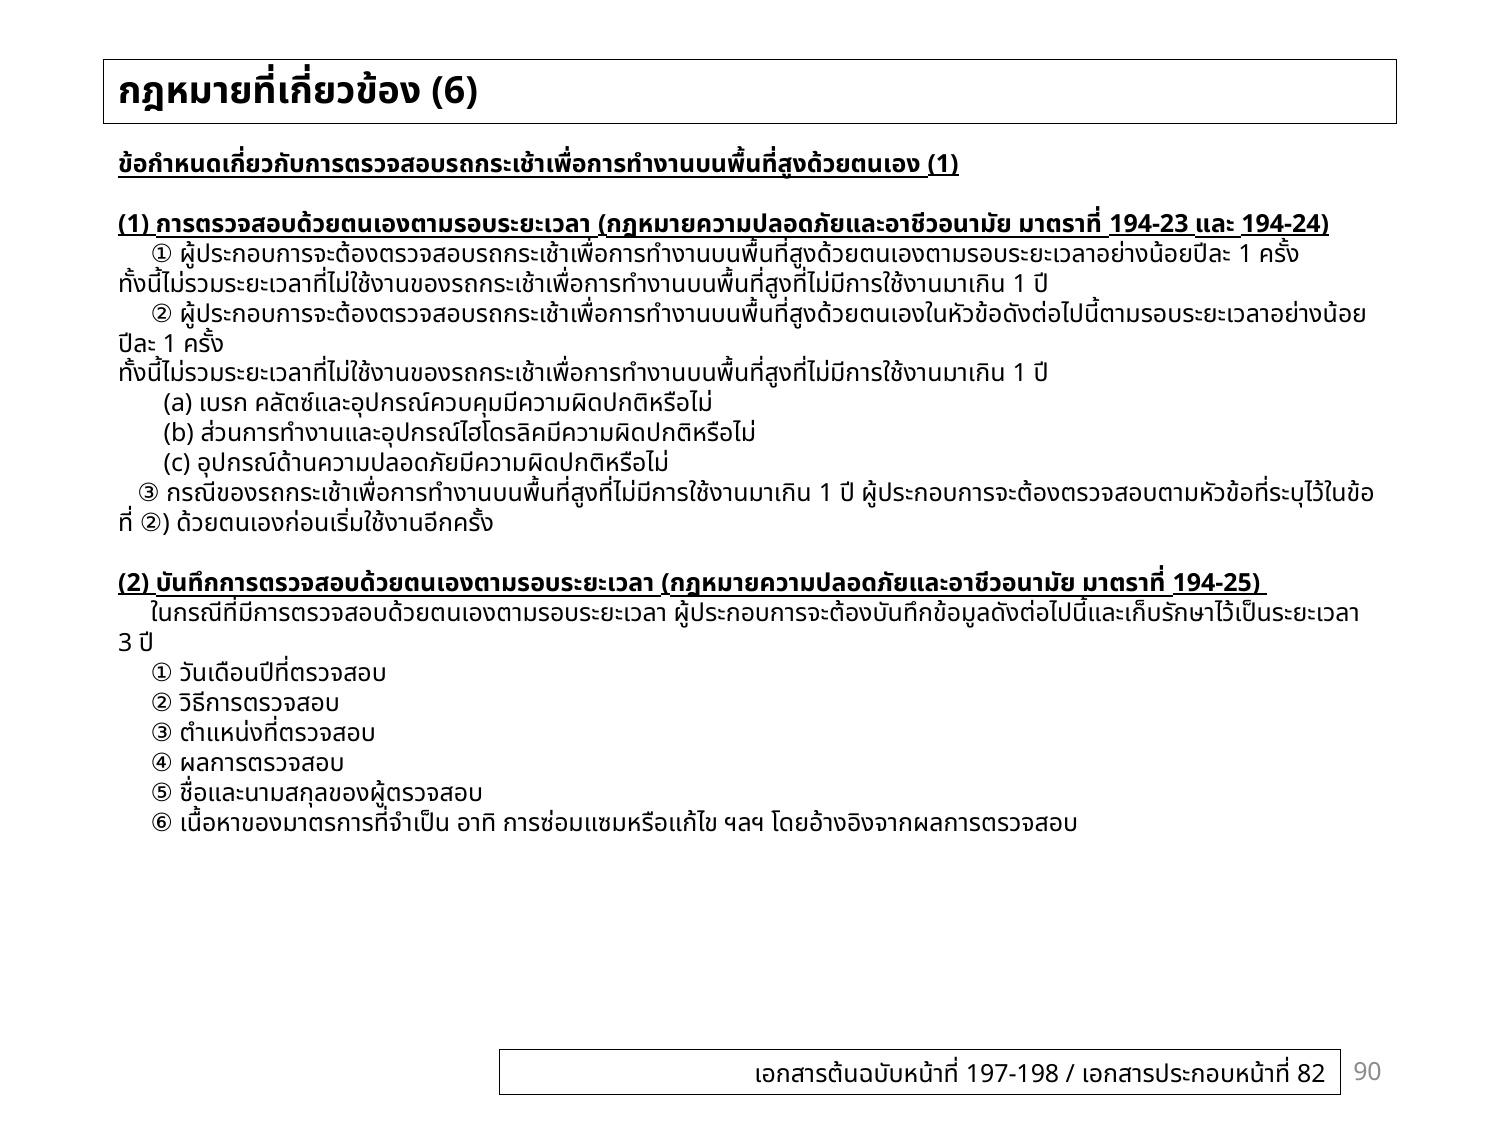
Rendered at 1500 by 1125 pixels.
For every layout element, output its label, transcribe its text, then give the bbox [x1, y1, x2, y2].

slide_number 90 [1059, 1042, 1397, 1103]
text_box ข้อกำหนดเกี่ยวกับการตรวจสอบรถกระเช้าเพื่อการทำงานบนพื้นที่สูงด้วยตนเอง (1) (1) การตรวจสอบด้วยตนเองตามรอบระยะเวลา (กฎหมายความปลอดภัยและอาชีวอนามัย มาตราที่ 194-23 และ 194-24) ① ผู้ประกอบการจะต้องตรวจสอบรถกระเช้าเพื่อการทำงานบนพื้นที่สูงด้วยตนเองตามรอบระยะเวลาอย่างน้อยปีละ 1 ครั้ง ทั้งนี้ไม่รวมระยะเวลาที่ไม่ใช้งานของรถกระเช้าเพื่อการทำงานบนพื้นที่สูงที่ไม่มีการใช้งานมาเกิน 1 ปี ② ผู้ประกอบการจะต้องตรวจสอบรถกระเช้าเพื่อการทำงานบนพื้นที่สูงด้วยตนเองในหัวข้อดังต่อไปนี้ตามรอบระยะเวลาอย่างน้อยปีละ 1 ครั้ง ทั้งนี้ไม่รวมระยะเวลาที่ไม่ใช้งานของรถกระเช้าเพื่อการทำงานบนพื้นที่สูงที่ไม่มีการใช้งานมาเกิน 1 ปี (a) เบรก คลัตซ์และอุปกรณ์ควบคุมมีความผิดปกติหรือไม่ (b) ส่วนการทำงานและอุปกรณ์ไฮโดรลิคมีความผิดปกติหรือไม่ (c) อุปกรณ์ด้านความปลอดภัยมีความผิดปกติหรือไม่ ③ กรณีของรถกระเช้าเพื่อการทำงานบนพื้นที่สูงที่ไม่มีการใช้งานมาเกิน 1 ปี ผู้ประกอบการจะต้องตรวจสอบตามหัวข้อที่ระบุไว้ในข้อที่ ②) ด้วยตนเองก่อนเริ่มใช้งานอีกครั้ง (2) บันทึกการตรวจสอบด้วยตนเองตามรอบระยะเวลา (กฎหมายความปลอดภัยและอาชีวอนามัย มาตราที่ 194-25) ในกรณีที่มีการตรวจสอบด้วยตนเองตามรอบระยะเวลา ผู้ประกอบการจะต้องบันทึกข้อมูลดังต่อไปนี้และเก็บรักษาไว้เป็นระยะเวลา 3 ปี ① วันเดือนปีที่ตรวจสอบ ② วิธีการตรวจสอบ ③ ตำแหน่งที่ตรวจสอบ ④ ผลการตรวจสอบ ⑤ ชื่อและนามสกุลของผู้ตรวจสอบ ⑥ เนื้อหาของมาตรการที่จำเป็น อาทิ การซ่อมแซมหรือแก้ไข ฯลฯ โดยอ้างอิงจากผลการตรวจสอบ [103, 139, 1397, 796]
title กฎหมายที่เกี่ยวข้อง (6) [103, 59, 1397, 124]
text_box เอกสารต้นฉบับหน้าที่ 197-198 / เอกสารประกอบหน้าที่ 82 [499, 1049, 1059, 1095]
